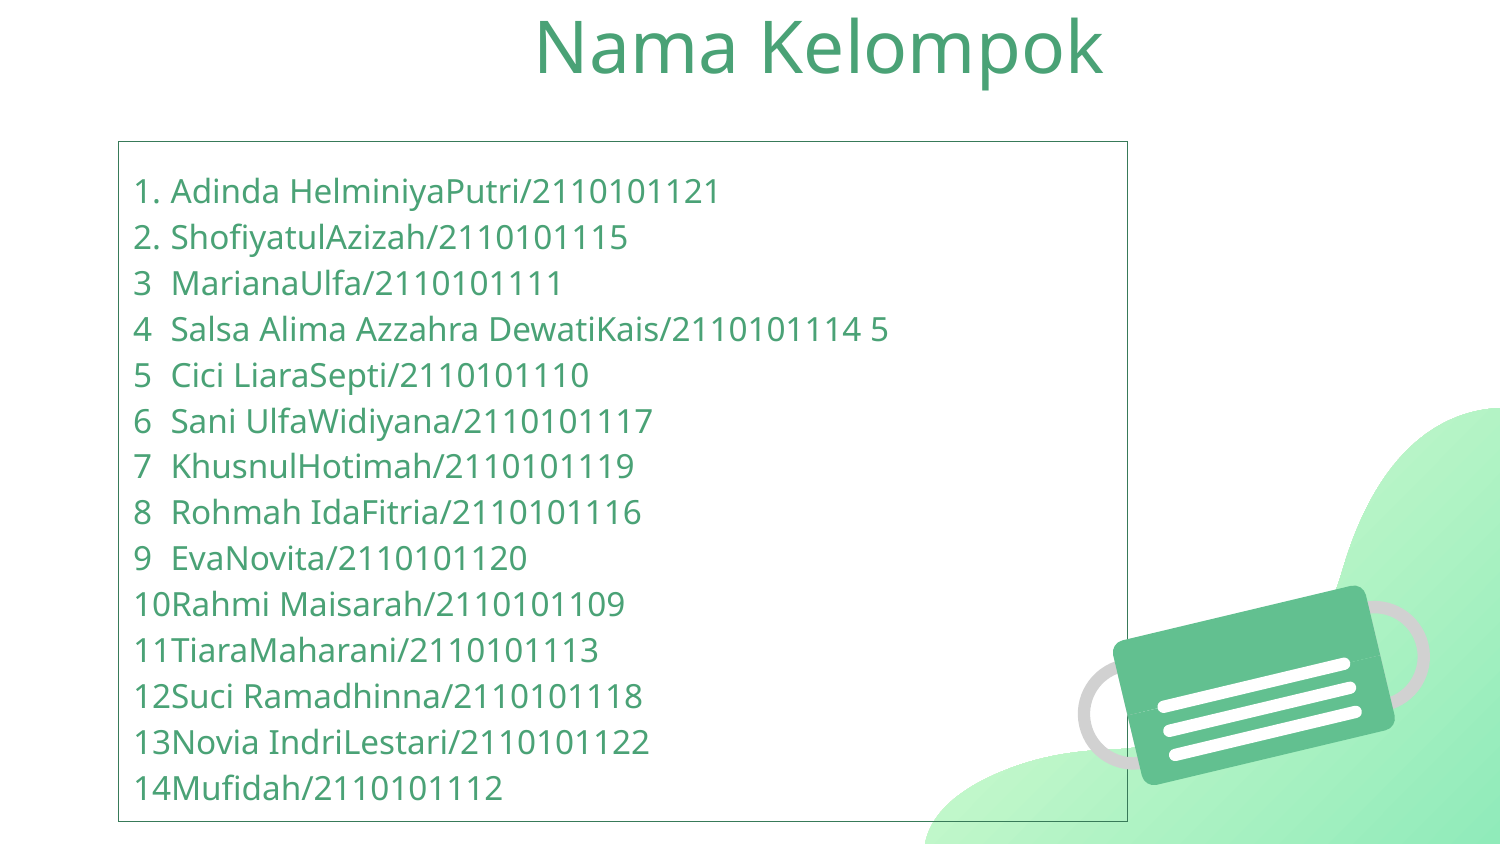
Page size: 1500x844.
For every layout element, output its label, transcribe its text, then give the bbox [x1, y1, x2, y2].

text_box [1074, 610, 1434, 760]
title Nama Kelompok [450, 21, 1208, 68]
list Adinda HelminiyaPutri/2110101121 ShofiyatulAzizah/2110101115 MarianaUlfa/2110101111 Salsa Alima Azzahra DewatiKais/2110101114 5 Cici LiaraSepti/2110101110 Sani UlfaWidiyana/2110101117 KhusnulHotimah/2110101119 Rohmah IdaFitria/2110101116 EvaNovita/2110101120 Rahmi Maisarah/2110101109 TiaraMaharani/2110101113 Suci Ramadhinna/2110101118 Novia IndriLestari/2110101122 Mufidah/2110101112 [118, 141, 1128, 822]
